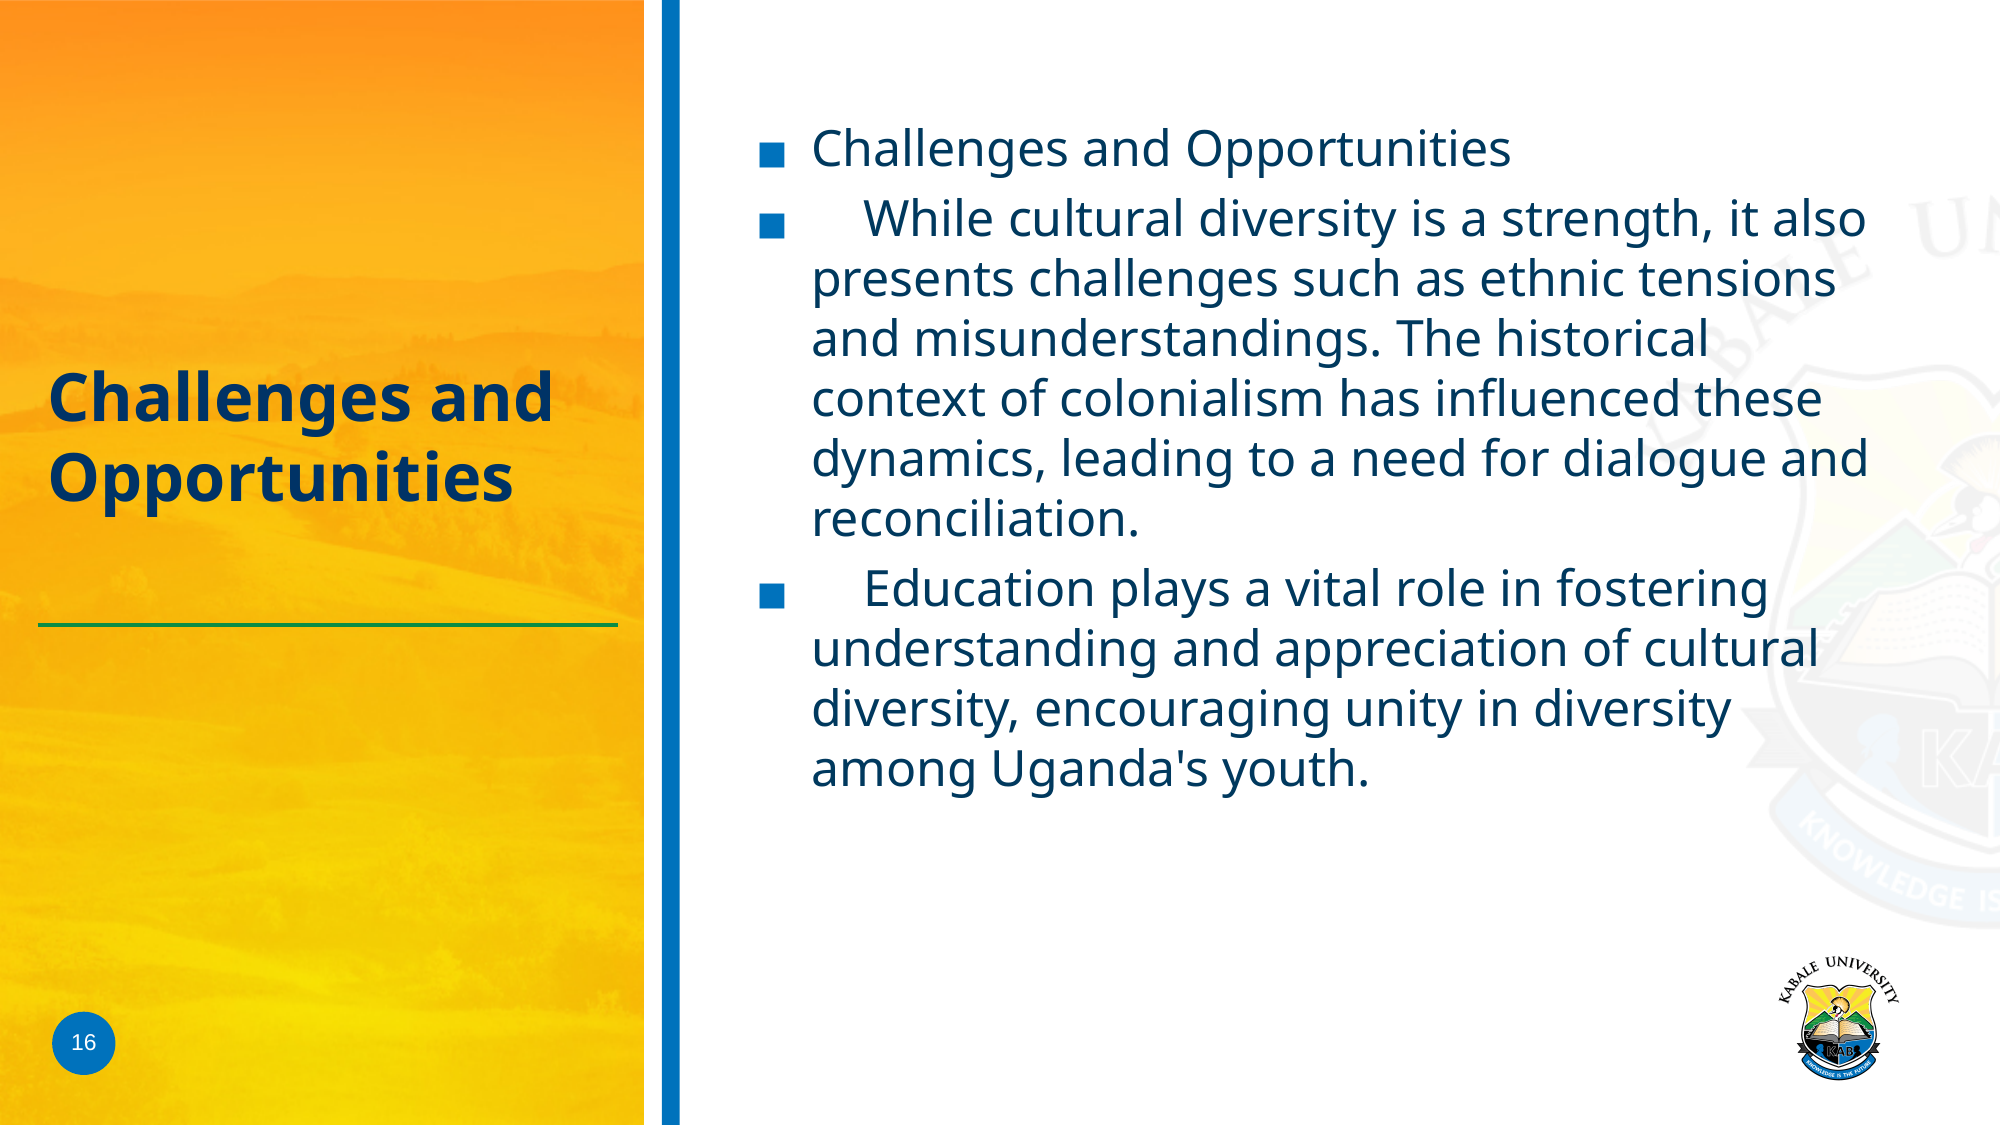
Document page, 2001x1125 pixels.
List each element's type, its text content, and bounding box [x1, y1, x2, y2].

picture [0, 0, 644, 1125]
title Challenges and Opportunities [36, 250, 611, 601]
picture [1625, 171, 2000, 1084]
list Challenges and Opportunities While cultural diversity is a strength, it also presents challenges such as ethnic tensions and misunderstandings. The historical context of colonialism has influenced these dynamics, leading to a need for dialogue and reconciliation. Education plays a vital role in fostering understanding and appreciation of cultural diversity, encouraging unity in diversity among Uganda's youth. [725, 110, 1887, 925]
